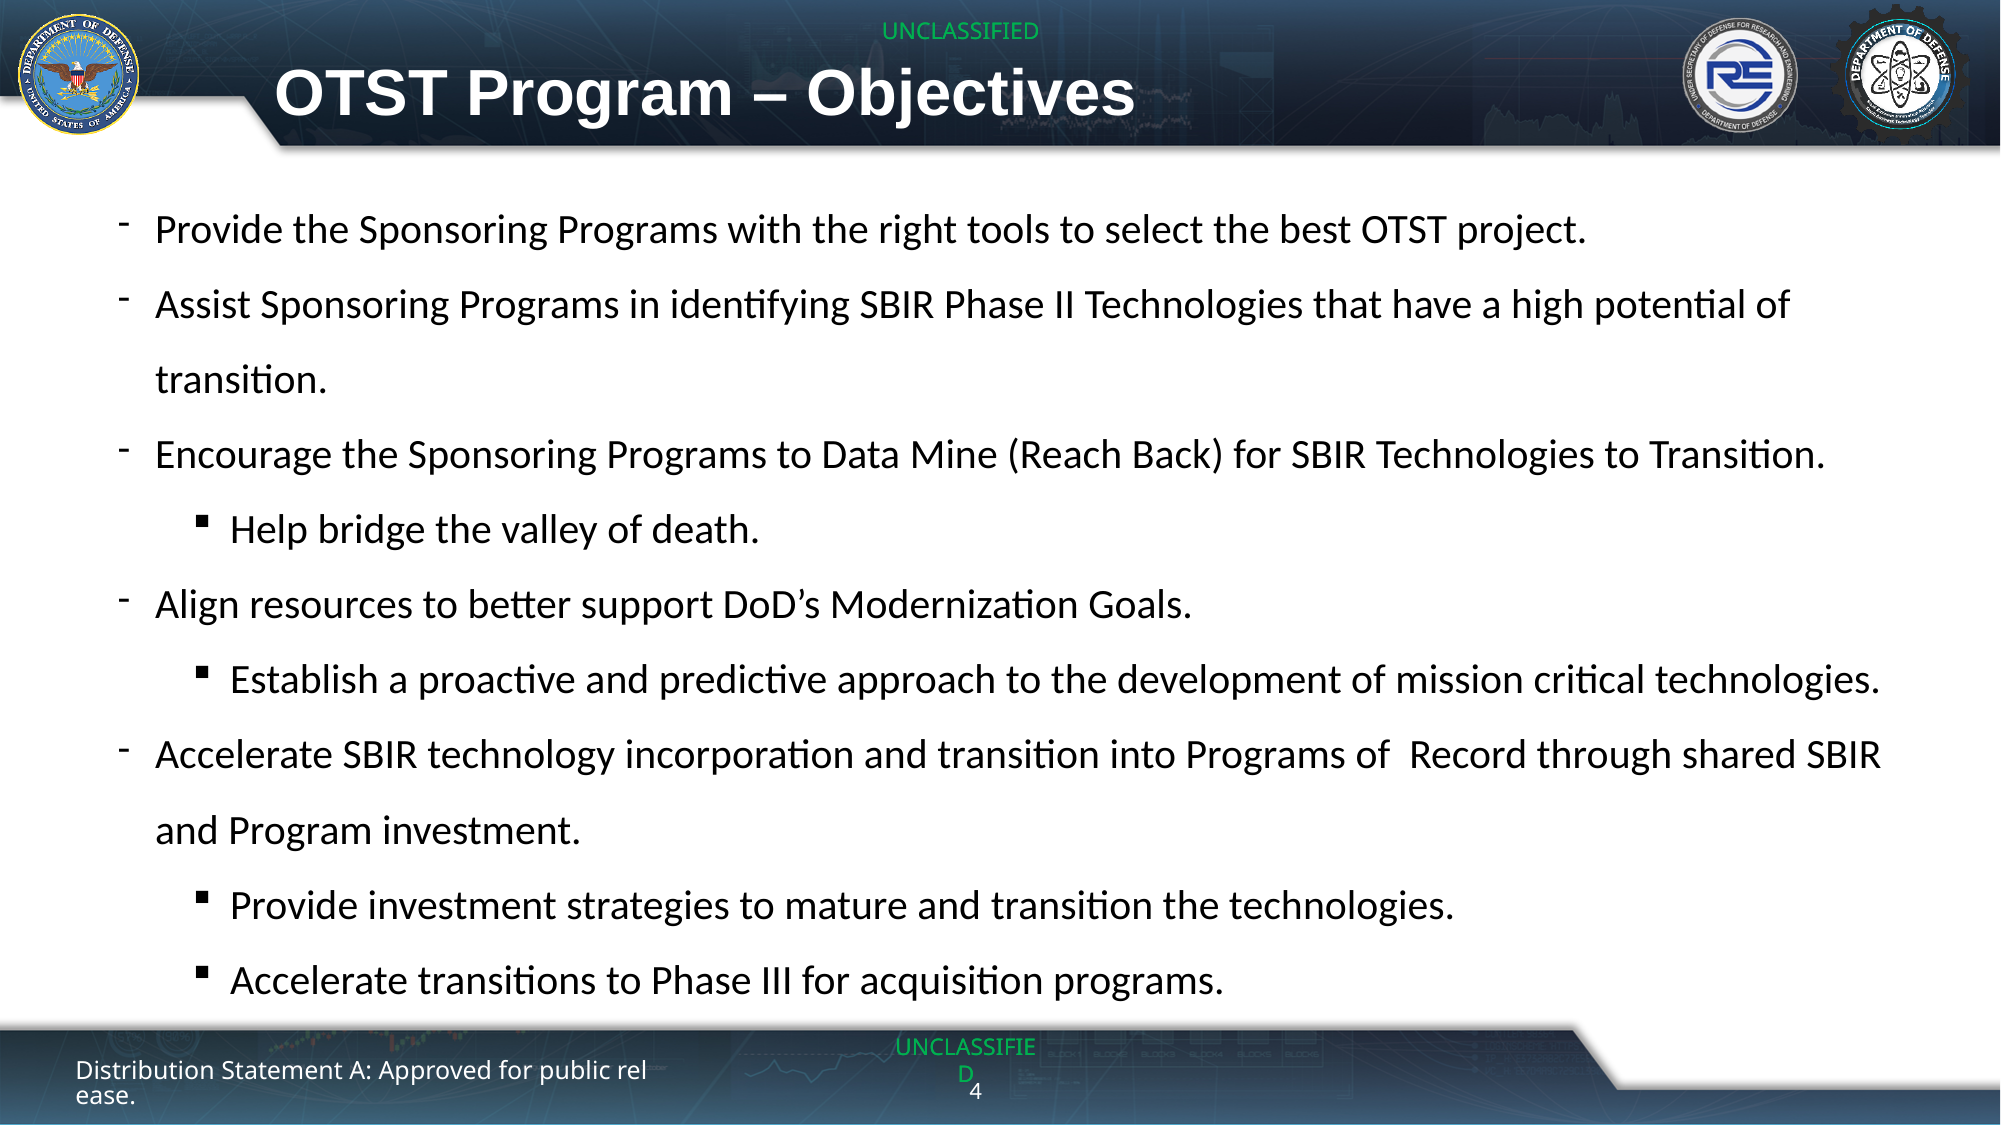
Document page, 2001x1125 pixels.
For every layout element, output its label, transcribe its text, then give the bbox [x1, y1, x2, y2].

slide_number 4 [934, 1059, 998, 1119]
picture [0, 0, 2001, 1125]
footer Distribution Statement A: Approved for public release. [60, 1042, 666, 1100]
title OTST Program – Objectives [259, 51, 1676, 138]
list Provide the Sponsoring Programs with the right tools to select the best OTST project. Assist Sponsoring Programs in identifying SBIR Phase II Technologies that have a high potential of transition. Encourage the Sponsoring Programs to Data Mine (Reach Back) for SBIR Technologies to Transition. Help bridge the valley of death. Align resources to better support DoD’s Modernization Goals. Establish a proactive and predictive approach to the development of mission critical technologies. Accelerate SBIR technology incorporation and transition into Programs of Record through shared SBIR and Program investment. Provide investment strategies to mature and transition the technologies. Accelerate transitions to Phase III for acquisition programs. [27, 168, 1950, 1015]
